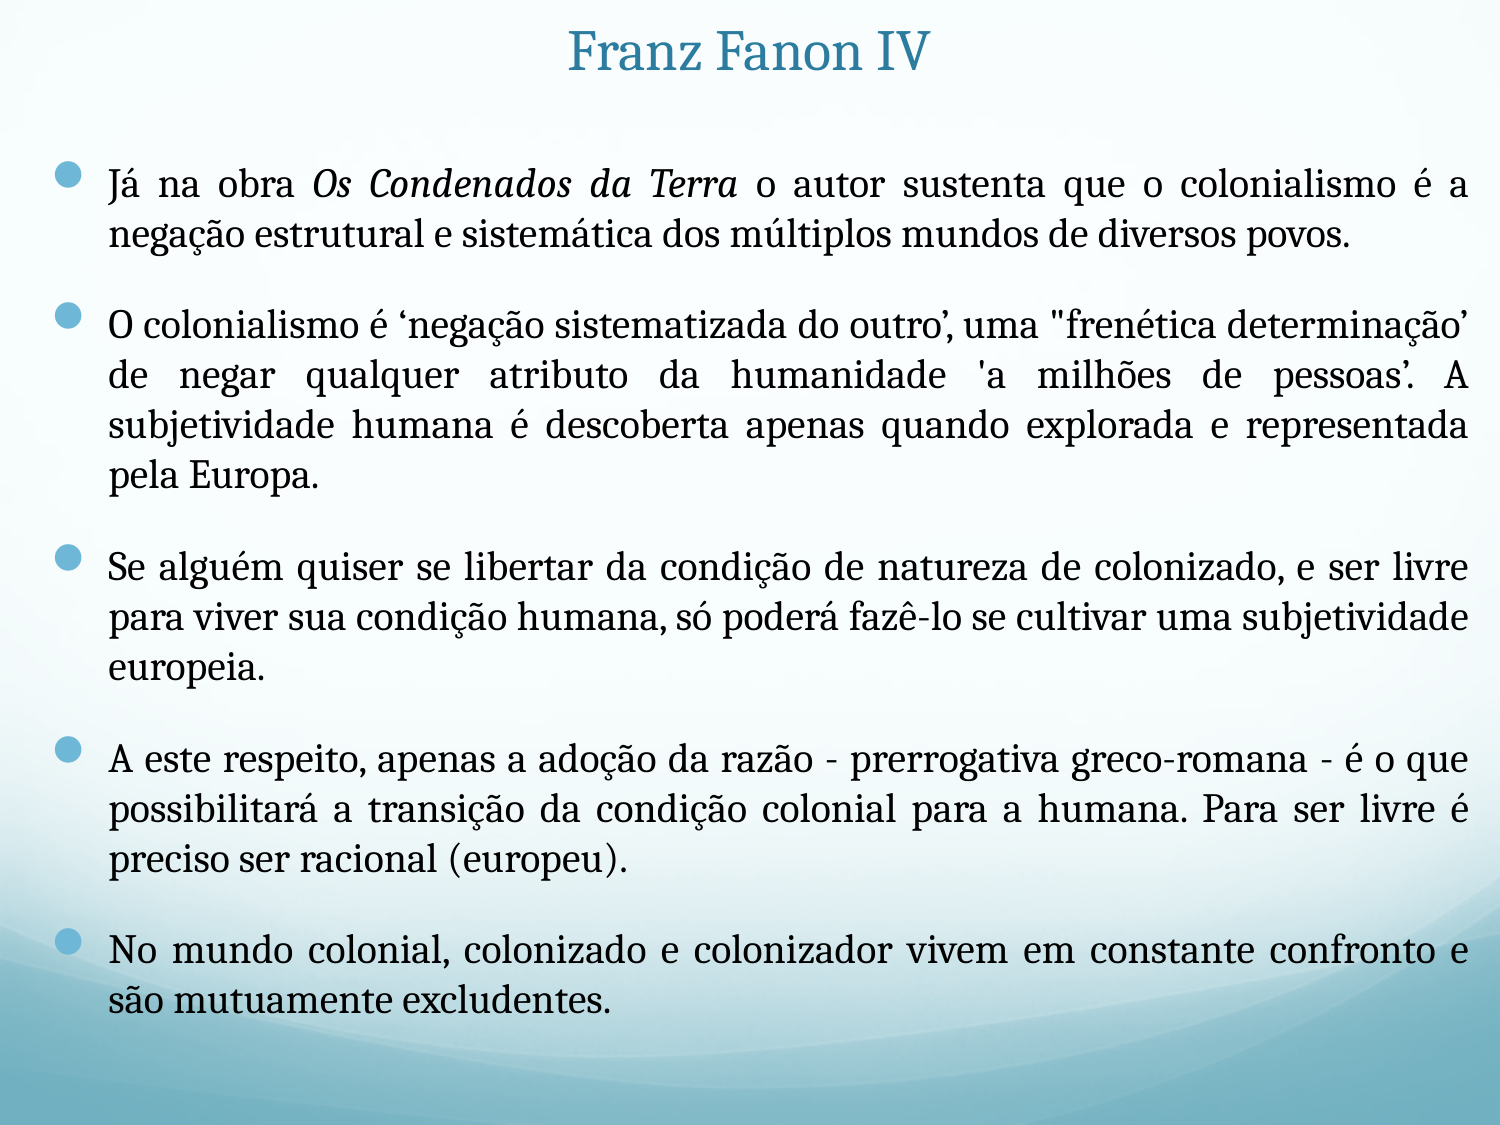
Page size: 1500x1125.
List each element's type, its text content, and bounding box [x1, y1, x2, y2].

list Já na obra Os Condenados da Terra o autor sustenta que o colonialismo é a negação estrutural e sistemática dos múltiplos mundos de diversos povos. O colonialismo é ‘negação sistematizada do outro’, uma "frenética determinação’ de negar qualquer atributo da humanidade 'a milhões de pessoas’. A subjetividade humana é descoberta apenas quando explorada e representada pela Europa. Se alguém quiser se libertar da condição de natureza de colonizado, e ser livre para viver sua condição humana, só poderá fazê-lo se cultivar uma subjetividade europeia. A este respeito, apenas a adoção da razão - prerrogativa greco-romana - é o que possibilitará a transição da condição colonial para a humana. Para ser livre é preciso ser racional (europeu). No mundo colonial, colonizado e colonizador vivem em constante confronto e são mutuamente excludentes. [36, 147, 1485, 1089]
title Franz Fanon IV [90, 17, 1410, 77]
